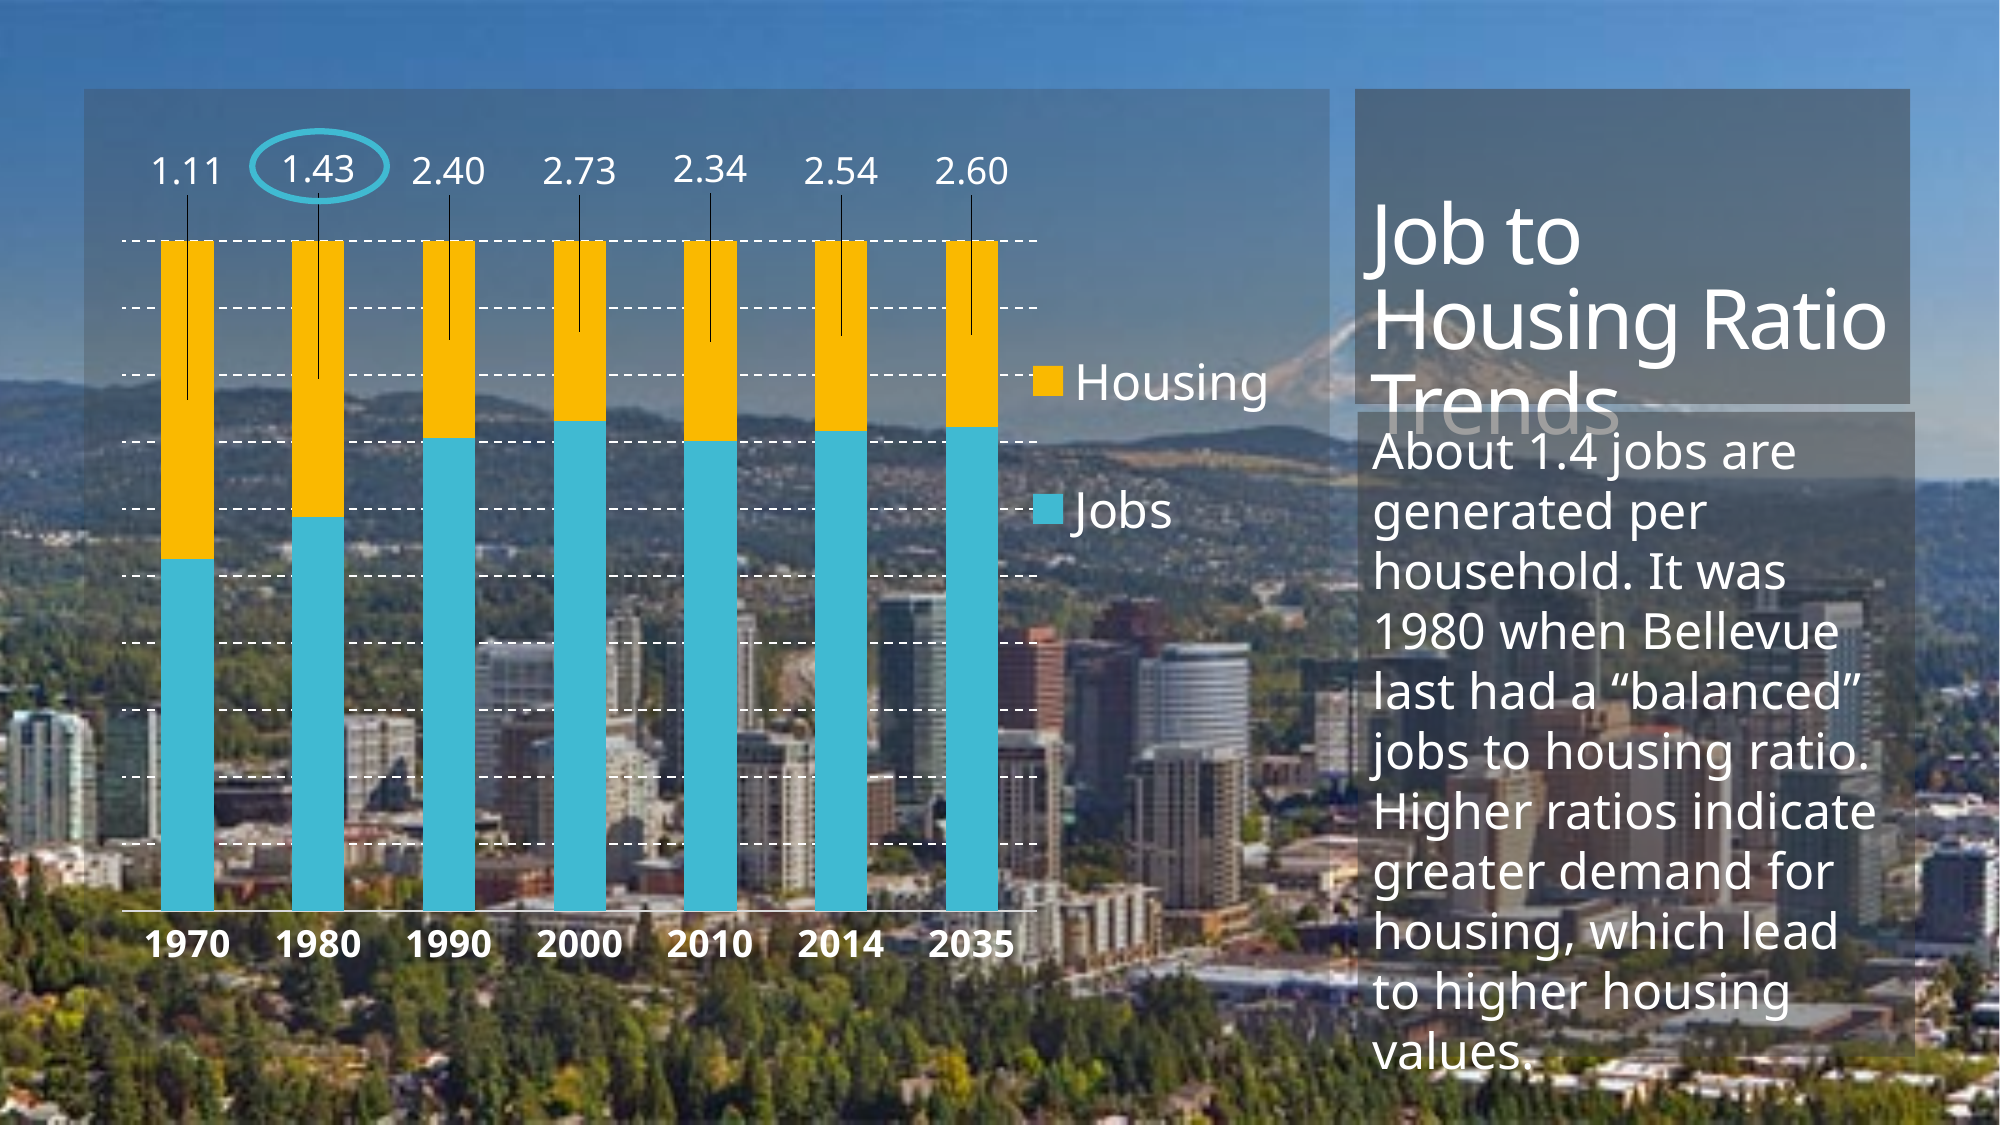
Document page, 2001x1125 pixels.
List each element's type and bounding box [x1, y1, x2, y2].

chart [83, 88, 1330, 1057]
picture [0, 0, 2000, 1125]
